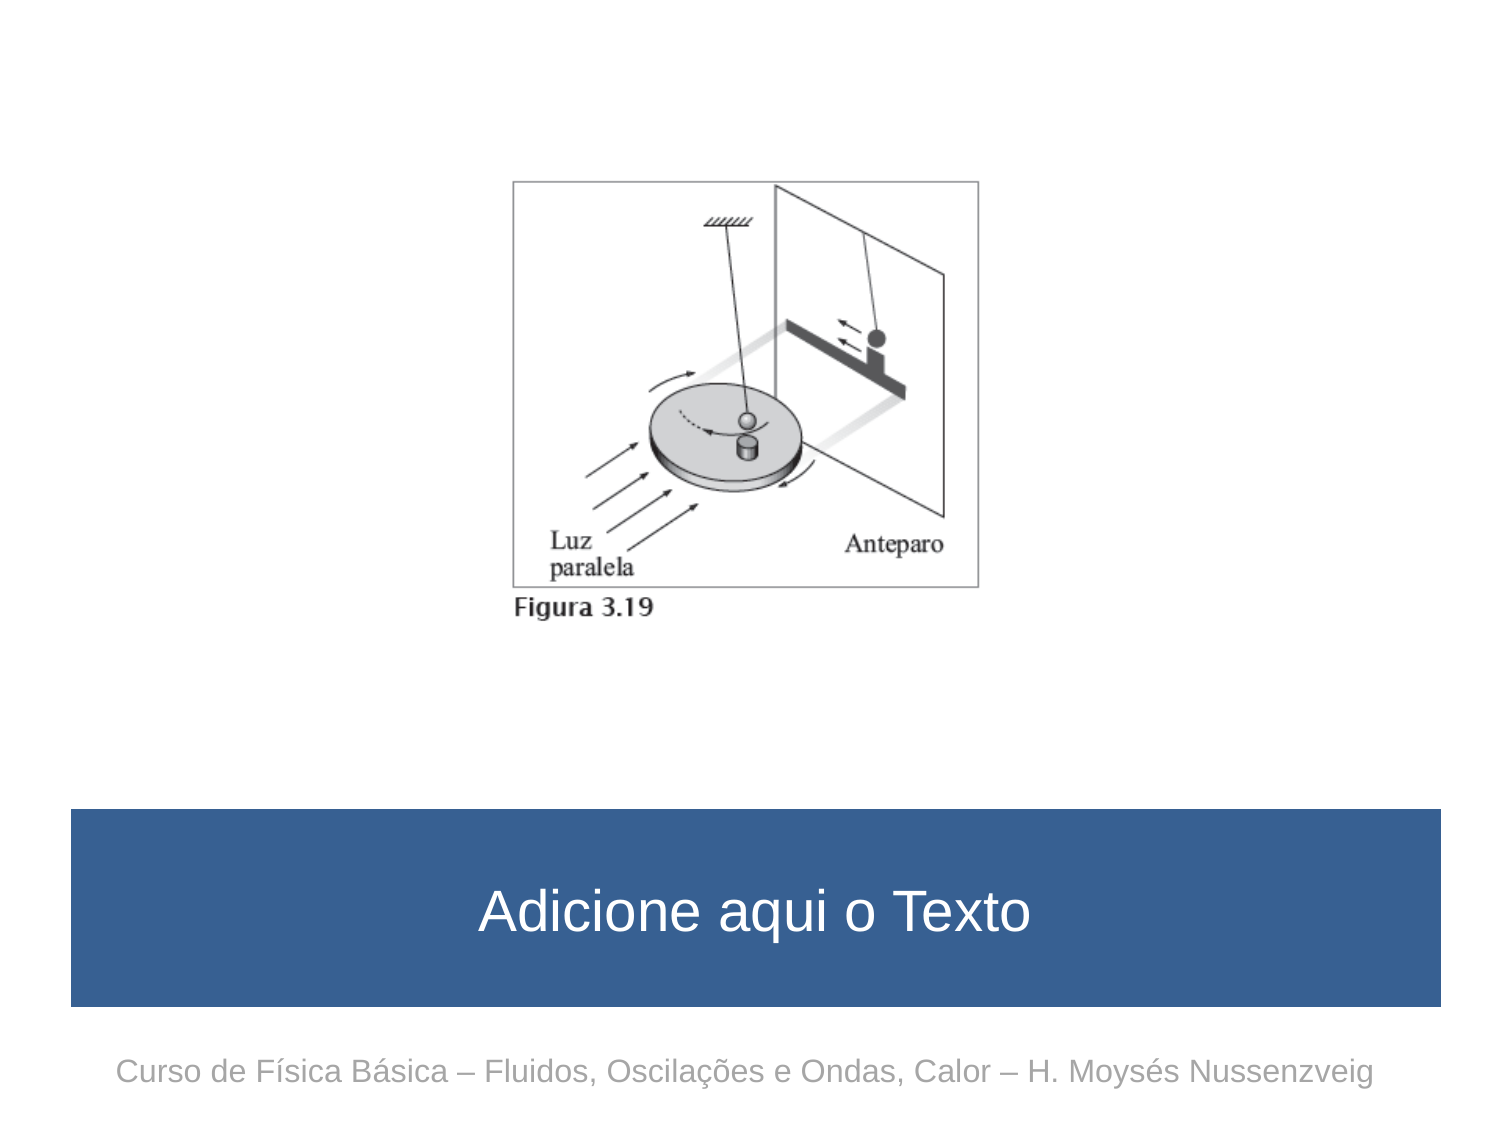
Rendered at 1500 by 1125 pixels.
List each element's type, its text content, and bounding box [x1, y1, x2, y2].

picture [505, 172, 995, 633]
footer Curso de Física Básica – Fluidos, Oscilações e Ondas, Calor – H. Moysés Nussenzveig [0, 1042, 1500, 1103]
text_box Adicione aqui o Texto [70, 808, 1442, 1008]
